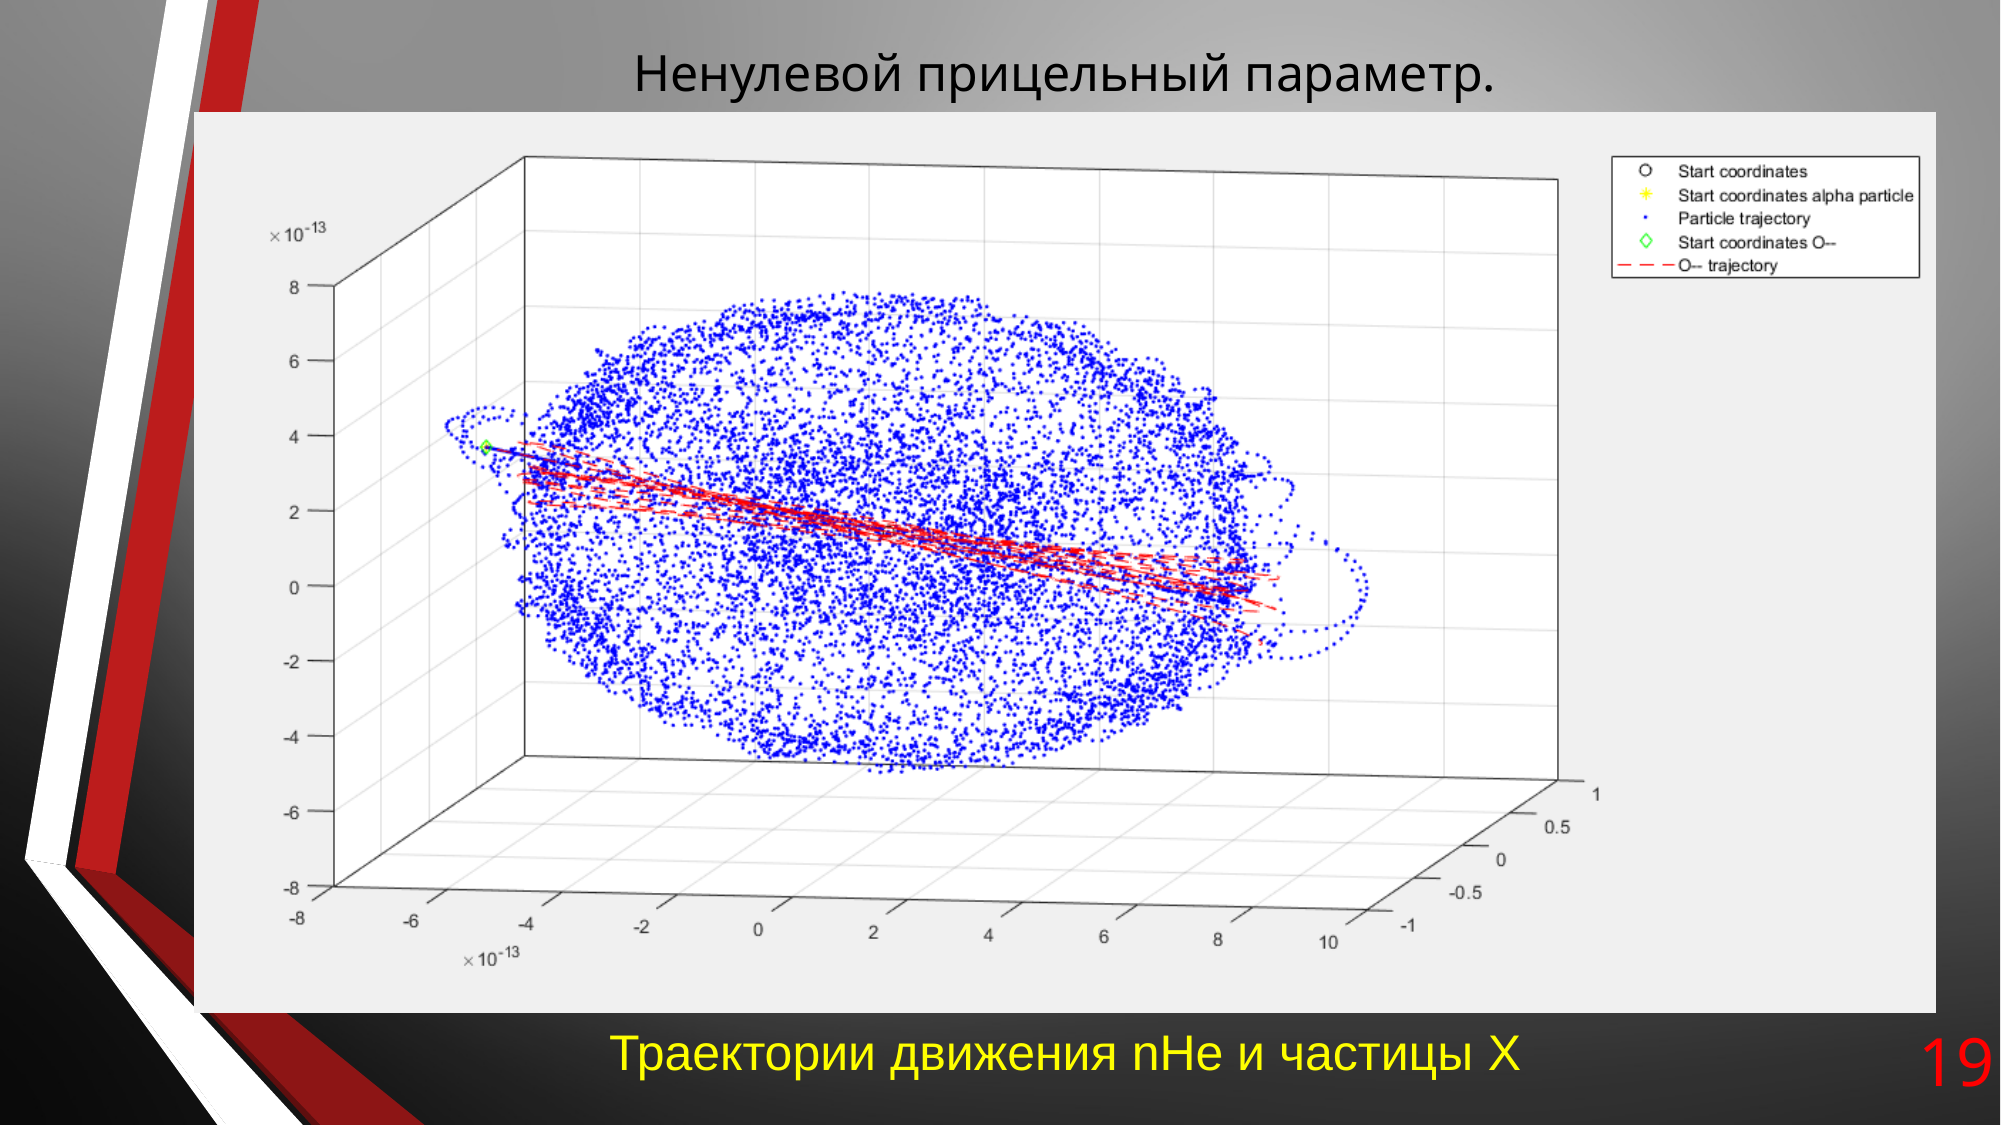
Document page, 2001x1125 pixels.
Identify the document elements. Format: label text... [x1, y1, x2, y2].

text_box 19 [1903, 1012, 2000, 1108]
text_box Траектории движения nHe и частицы X [594, 1013, 1537, 1088]
title Ненулевой прицельный параметр. [243, 34, 1887, 110]
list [194, 111, 1937, 1013]
